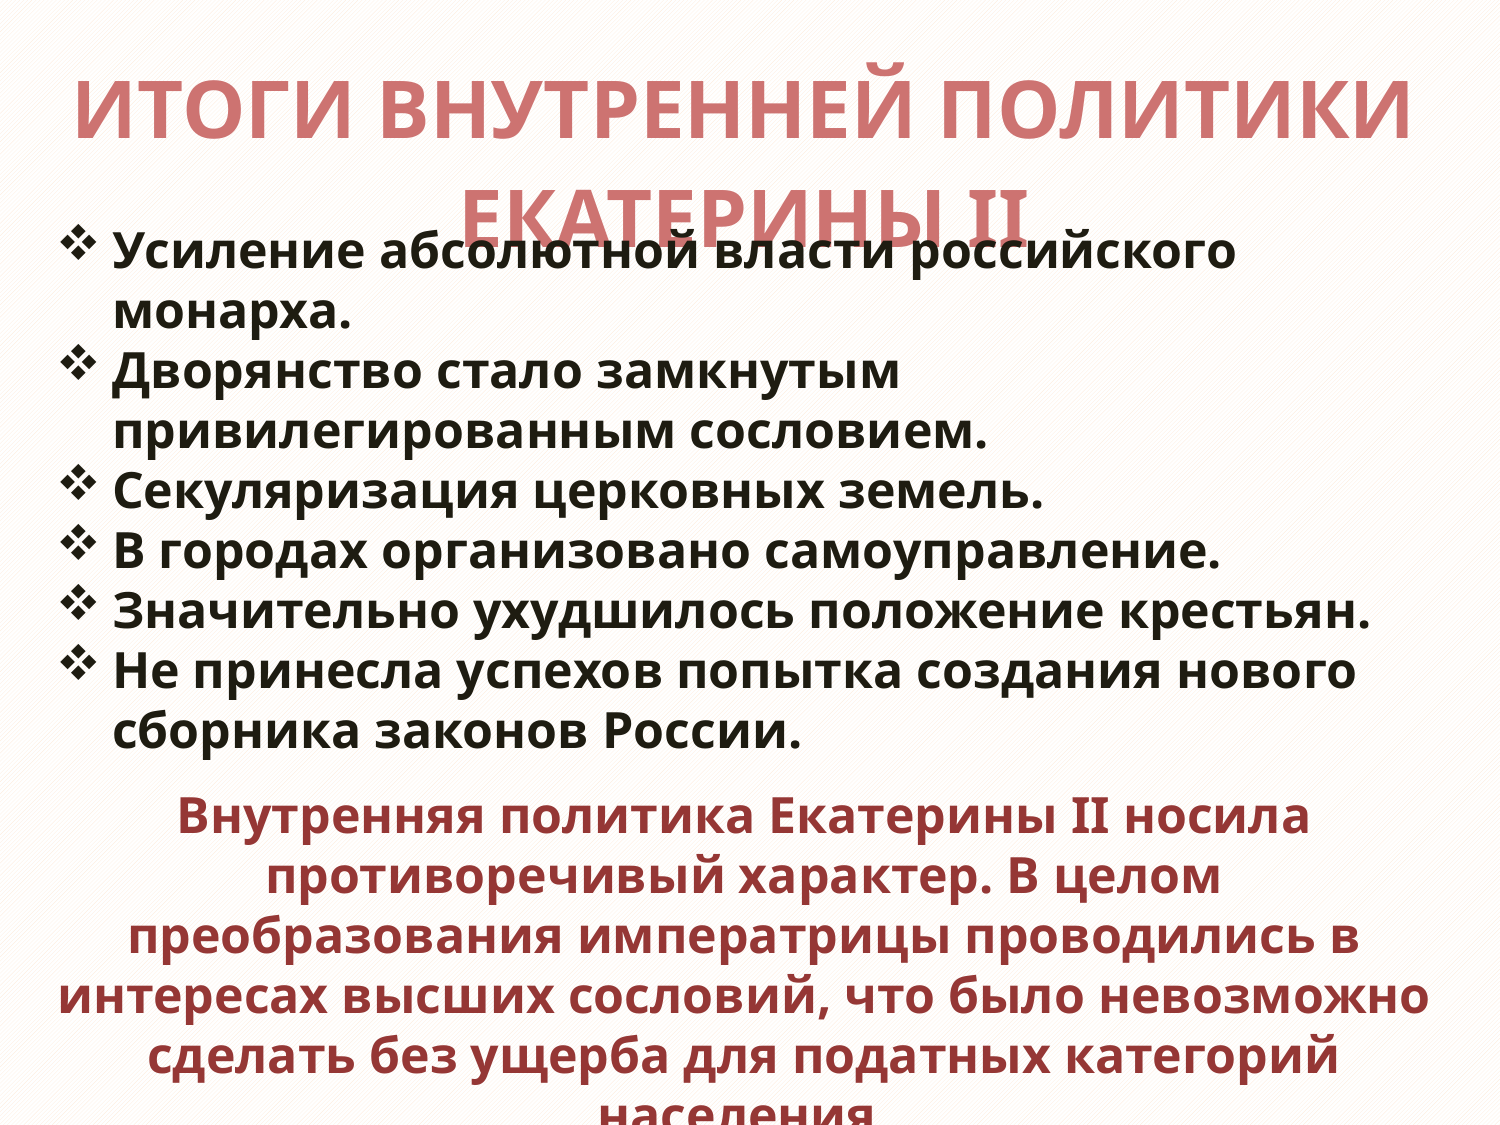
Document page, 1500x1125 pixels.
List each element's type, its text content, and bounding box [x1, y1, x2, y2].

title ИТОГИ ВНУТРЕННЕЙ ПОЛИТИКИ ЕКАТЕРИНЫ II [29, 45, 1459, 279]
text_box Усиление абсолютной власти российского монарха. Дворянство стало замкнутым привилегированным сословием. Секуляризация церковных земель. В городах организовано самоуправление. Значительно ухудшилось положение крестьян. Не принесла успехов попытка создания нового сборника законов России. Внутренняя политика Екатерины II носила противоречивый характер. В целом преобразования императрицы проводились в интересах высших сословий, что было невозможно сделать без ущерба для податных категорий населения. [39, 277, 1449, 1084]
